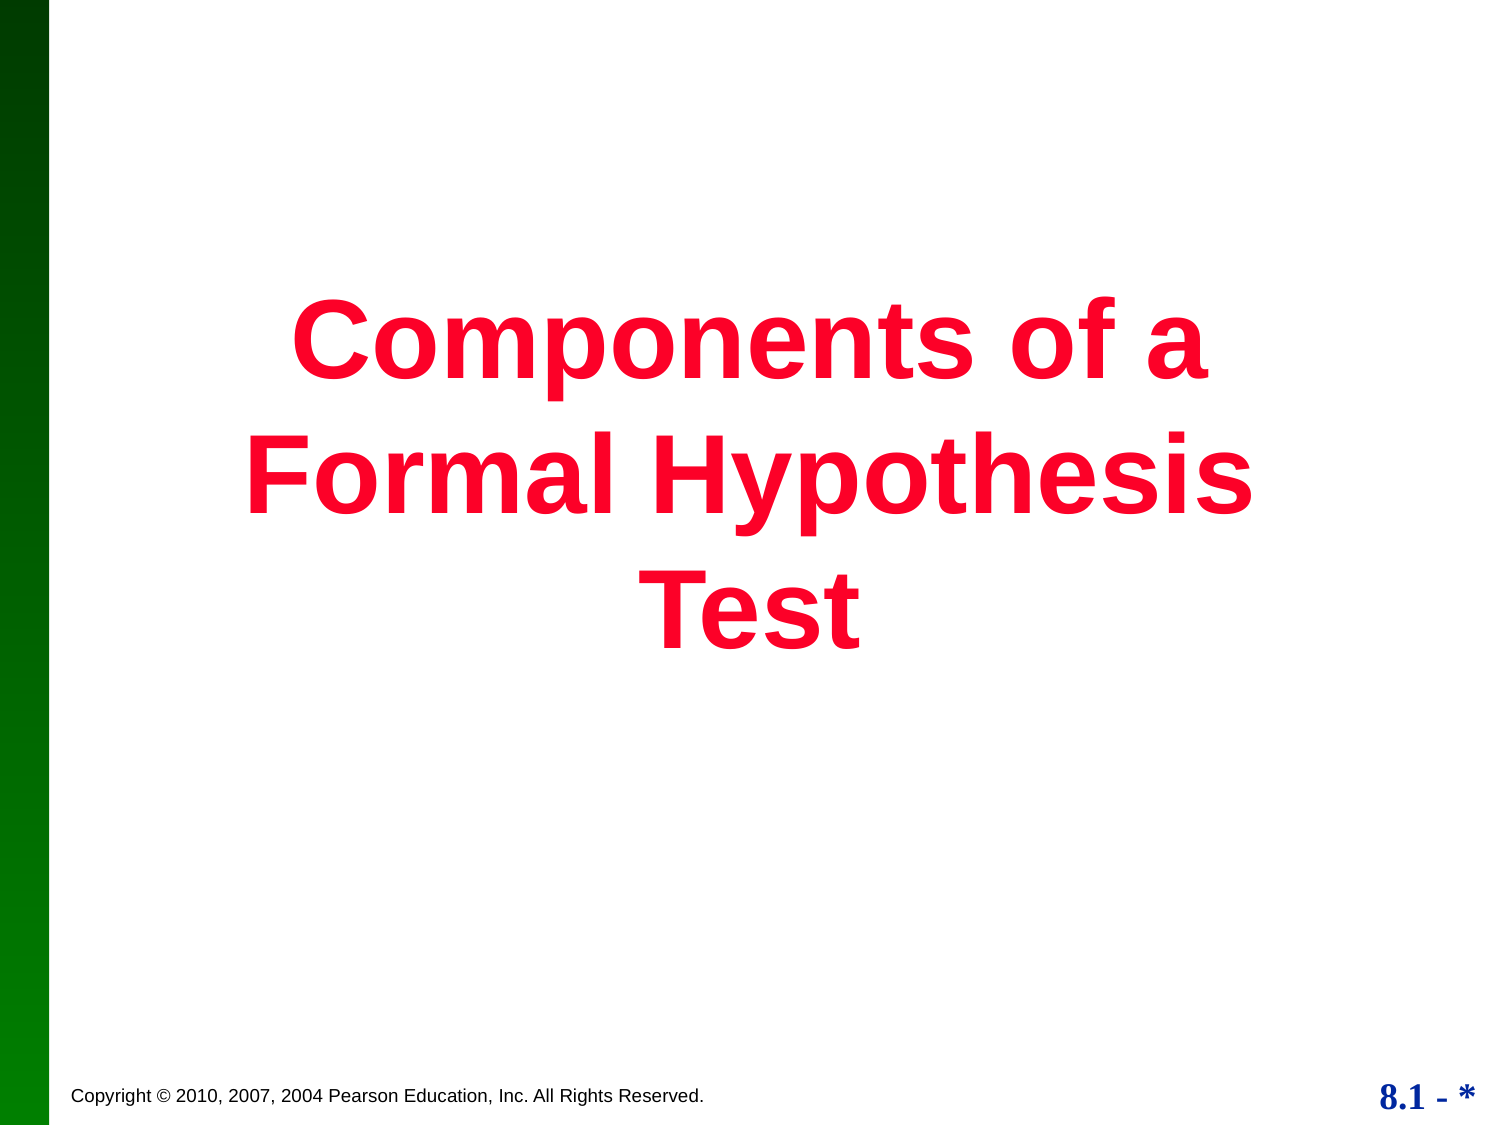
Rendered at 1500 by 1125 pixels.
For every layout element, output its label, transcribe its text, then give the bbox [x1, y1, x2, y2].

title Components of a Formal Hypothesis Test [112, 375, 1388, 563]
